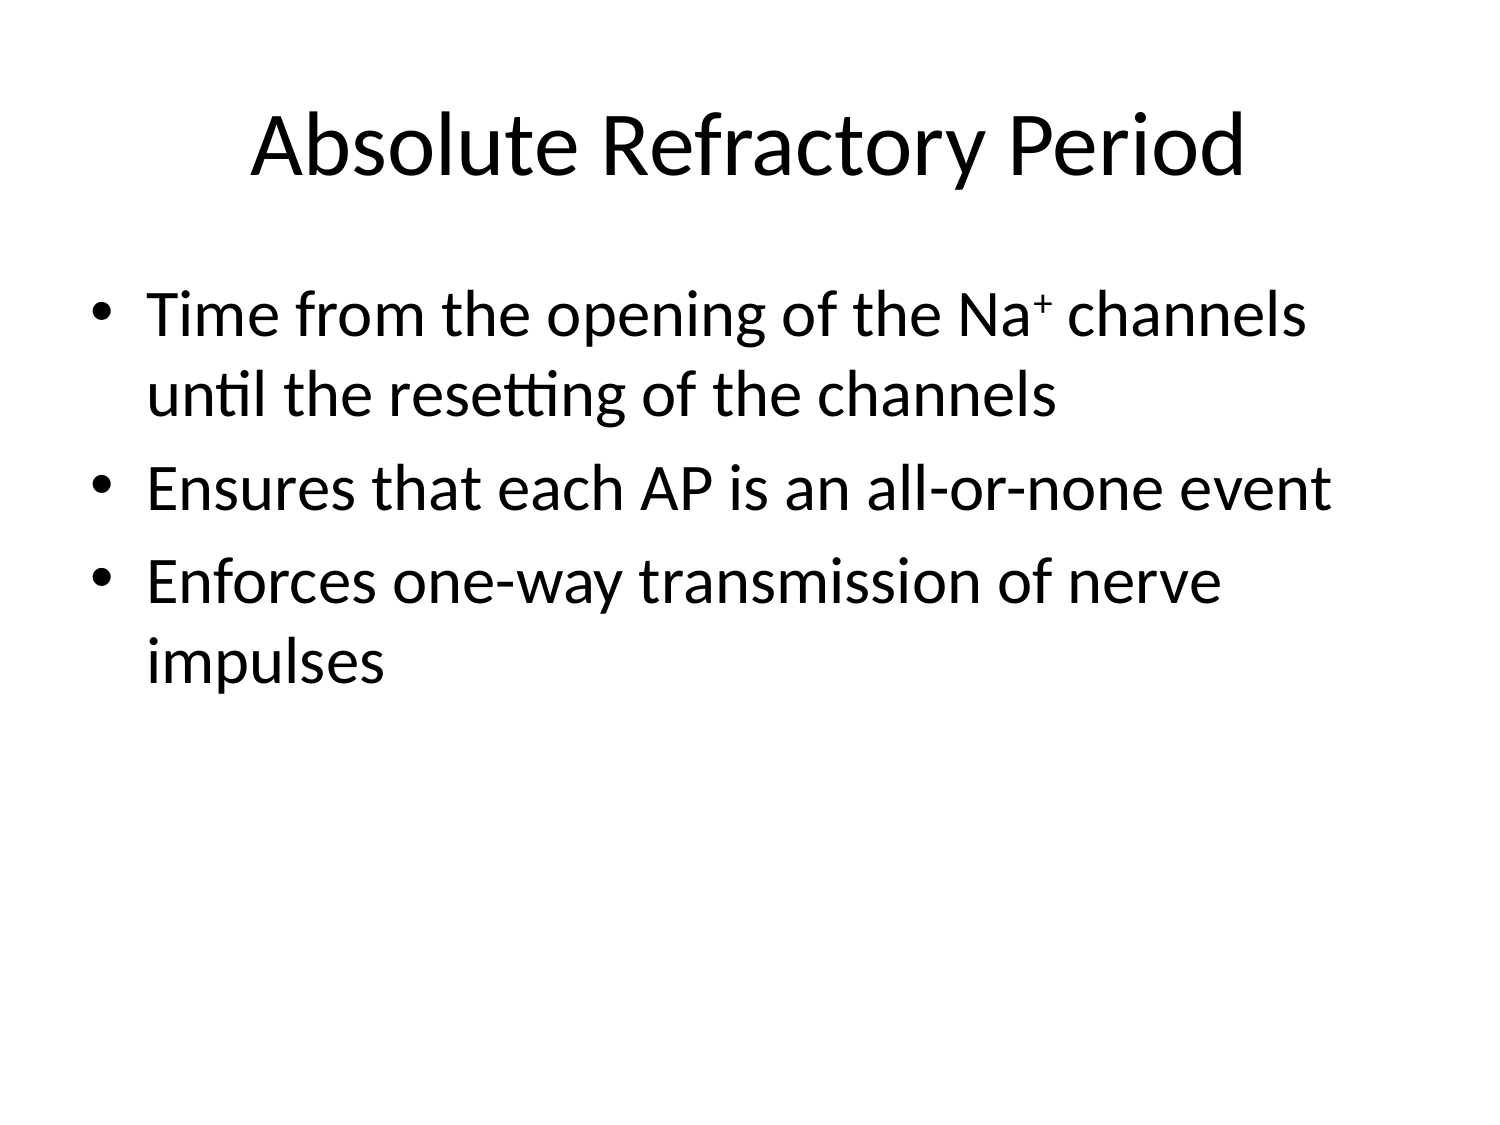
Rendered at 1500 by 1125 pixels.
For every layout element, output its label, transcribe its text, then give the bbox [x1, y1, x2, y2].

title Absolute Refractory Period [75, 45, 1425, 233]
list Time from the opening of the Na+ channels until the resetting of the channels Ensures that each AP is an all-or-none event Enforces one-way transmission of nerve impulses [75, 262, 1425, 1005]
